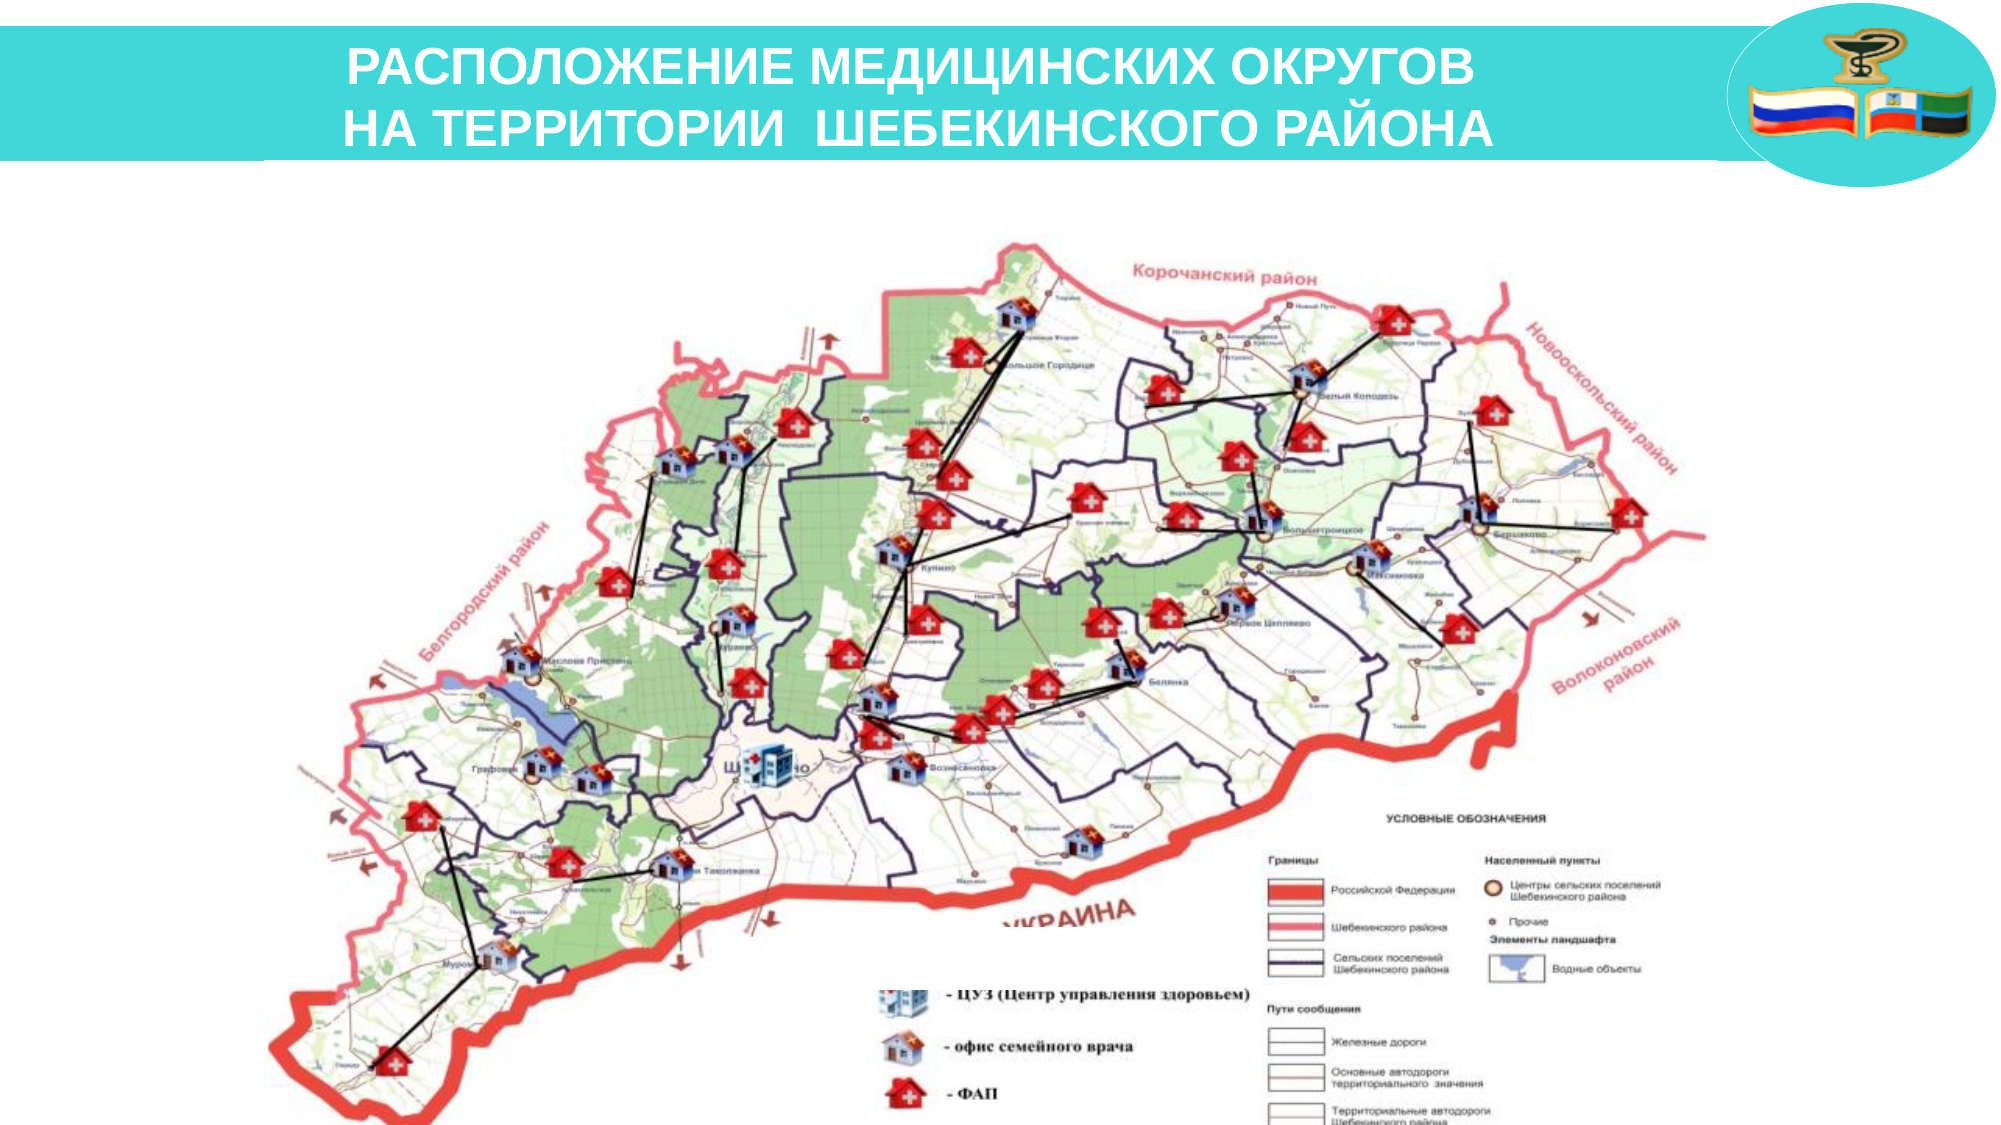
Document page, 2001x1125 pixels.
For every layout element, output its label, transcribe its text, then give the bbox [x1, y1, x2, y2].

text_box [351, 95, 1630, 158]
picture [0, 3, 1996, 1125]
text_box РАСПОЛОЖЕНИЕ МЕДИЦИНСКИХ ОКРУГОВ на территории Шебекинского района [245, 45, 1593, 145]
